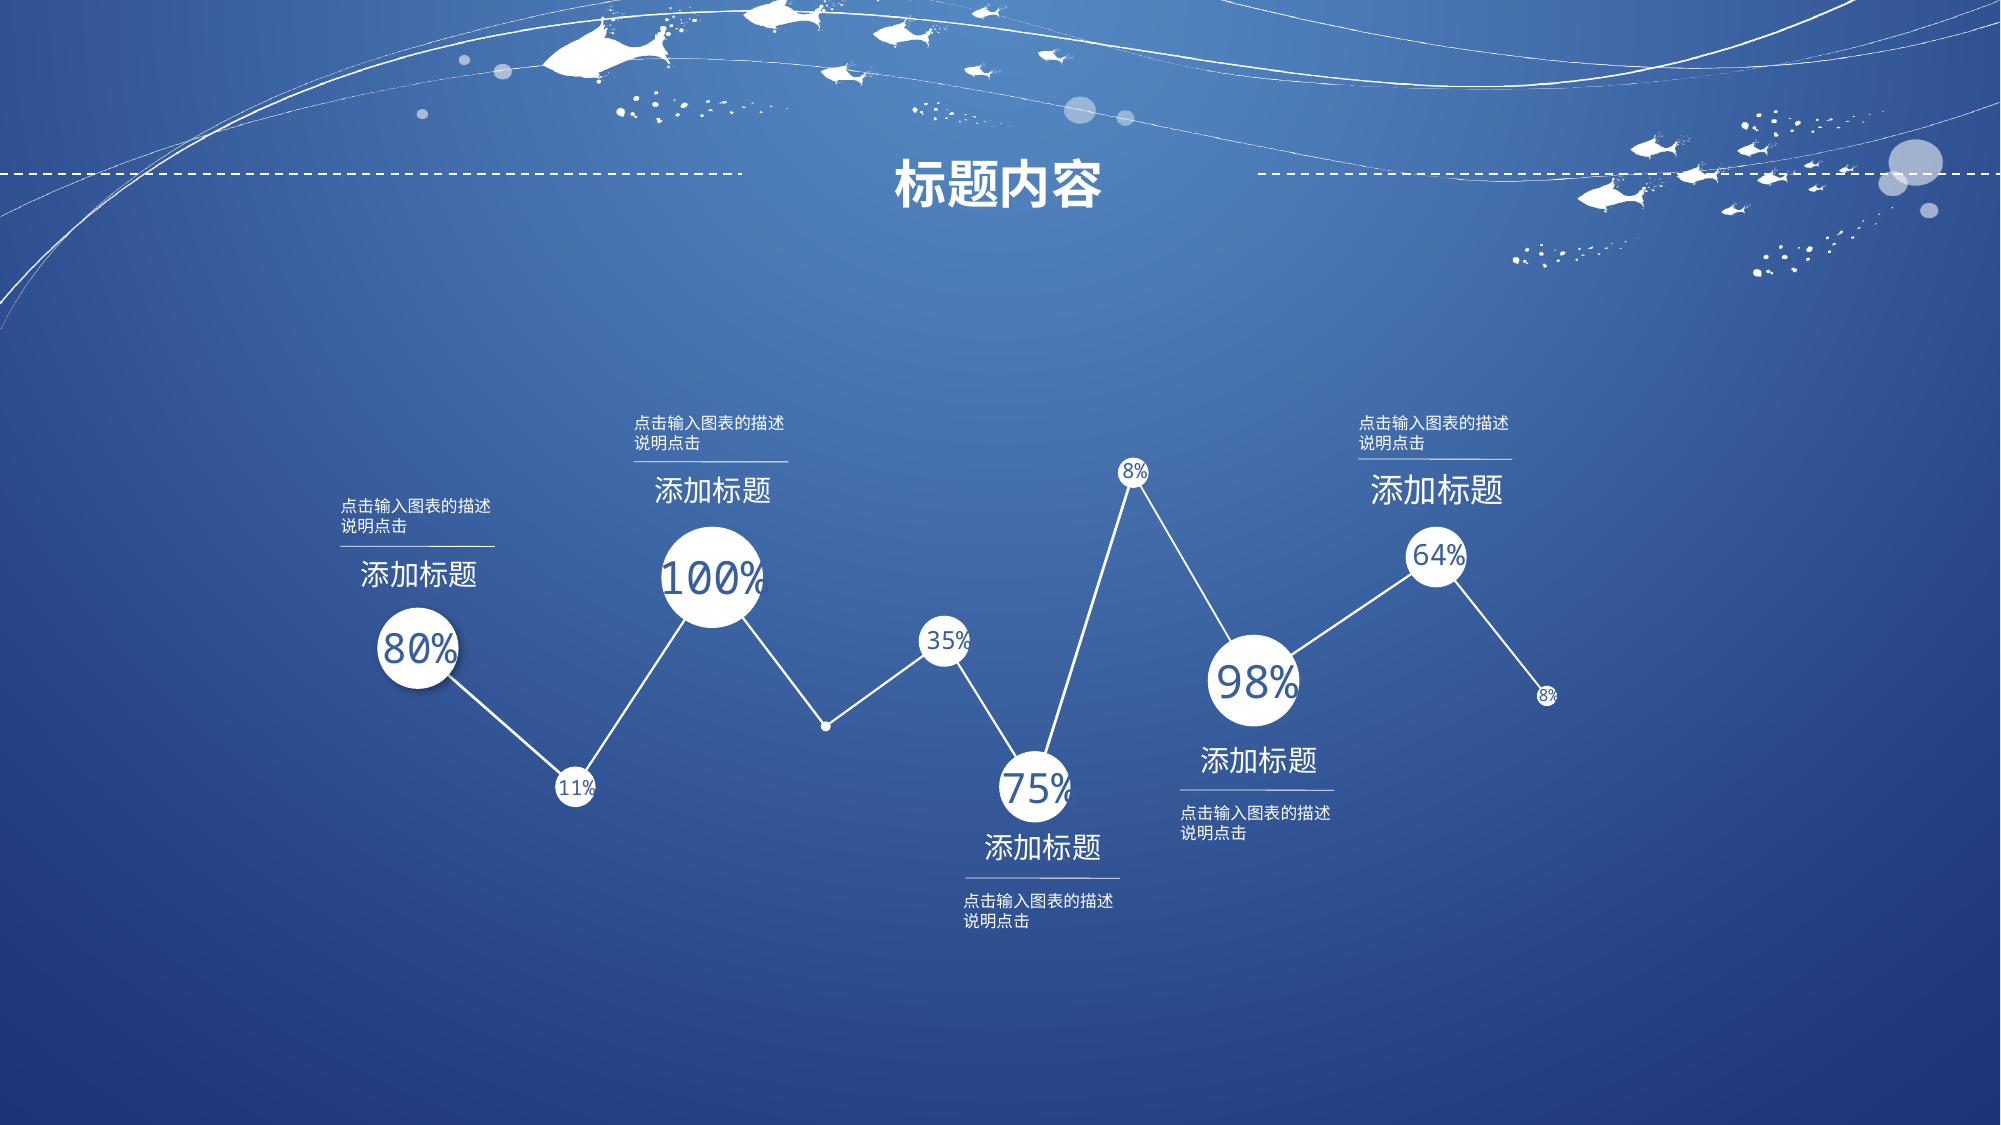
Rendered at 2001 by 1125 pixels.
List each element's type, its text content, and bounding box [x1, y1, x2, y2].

picture [0, 0, 2001, 1125]
text_box 添加标题 [969, 822, 1117, 873]
text_box [1310, 583, 1395, 644]
text_box 80% [367, 614, 472, 680]
text_box [456, 681, 554, 766]
text_box 添加标题 [639, 464, 787, 515]
text_box [392, 680, 444, 689]
text_box [587, 628, 681, 766]
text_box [988, 751, 1090, 823]
text_box [1044, 493, 1129, 751]
text_box 添加标题 [1355, 461, 1519, 517]
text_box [1204, 634, 1310, 727]
text_box [749, 628, 823, 723]
text_box 点击输入图表的描述说明点击 [948, 883, 1138, 939]
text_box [1106, 450, 1163, 493]
text_box 添加标题 [345, 549, 493, 599]
text_box [396, 607, 440, 614]
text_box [1395, 526, 1482, 588]
text_box 添加标题 [1185, 734, 1333, 785]
text_box 点击输入图表的描述说明点击 [1343, 405, 1533, 461]
text_box 点击输入图表的描述说明点击 [1165, 795, 1354, 851]
text_box [1459, 588, 1533, 677]
text_box [959, 667, 1014, 751]
text_box [1143, 493, 1228, 634]
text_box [1523, 677, 1573, 713]
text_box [908, 615, 989, 667]
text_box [542, 766, 611, 809]
text_box 点击输入图表的描述说明点击 [325, 488, 515, 544]
text_box 点击输入图表的描述说明点击 [619, 405, 808, 461]
text_box [820, 721, 831, 732]
text_box [829, 665, 910, 724]
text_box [647, 526, 780, 628]
